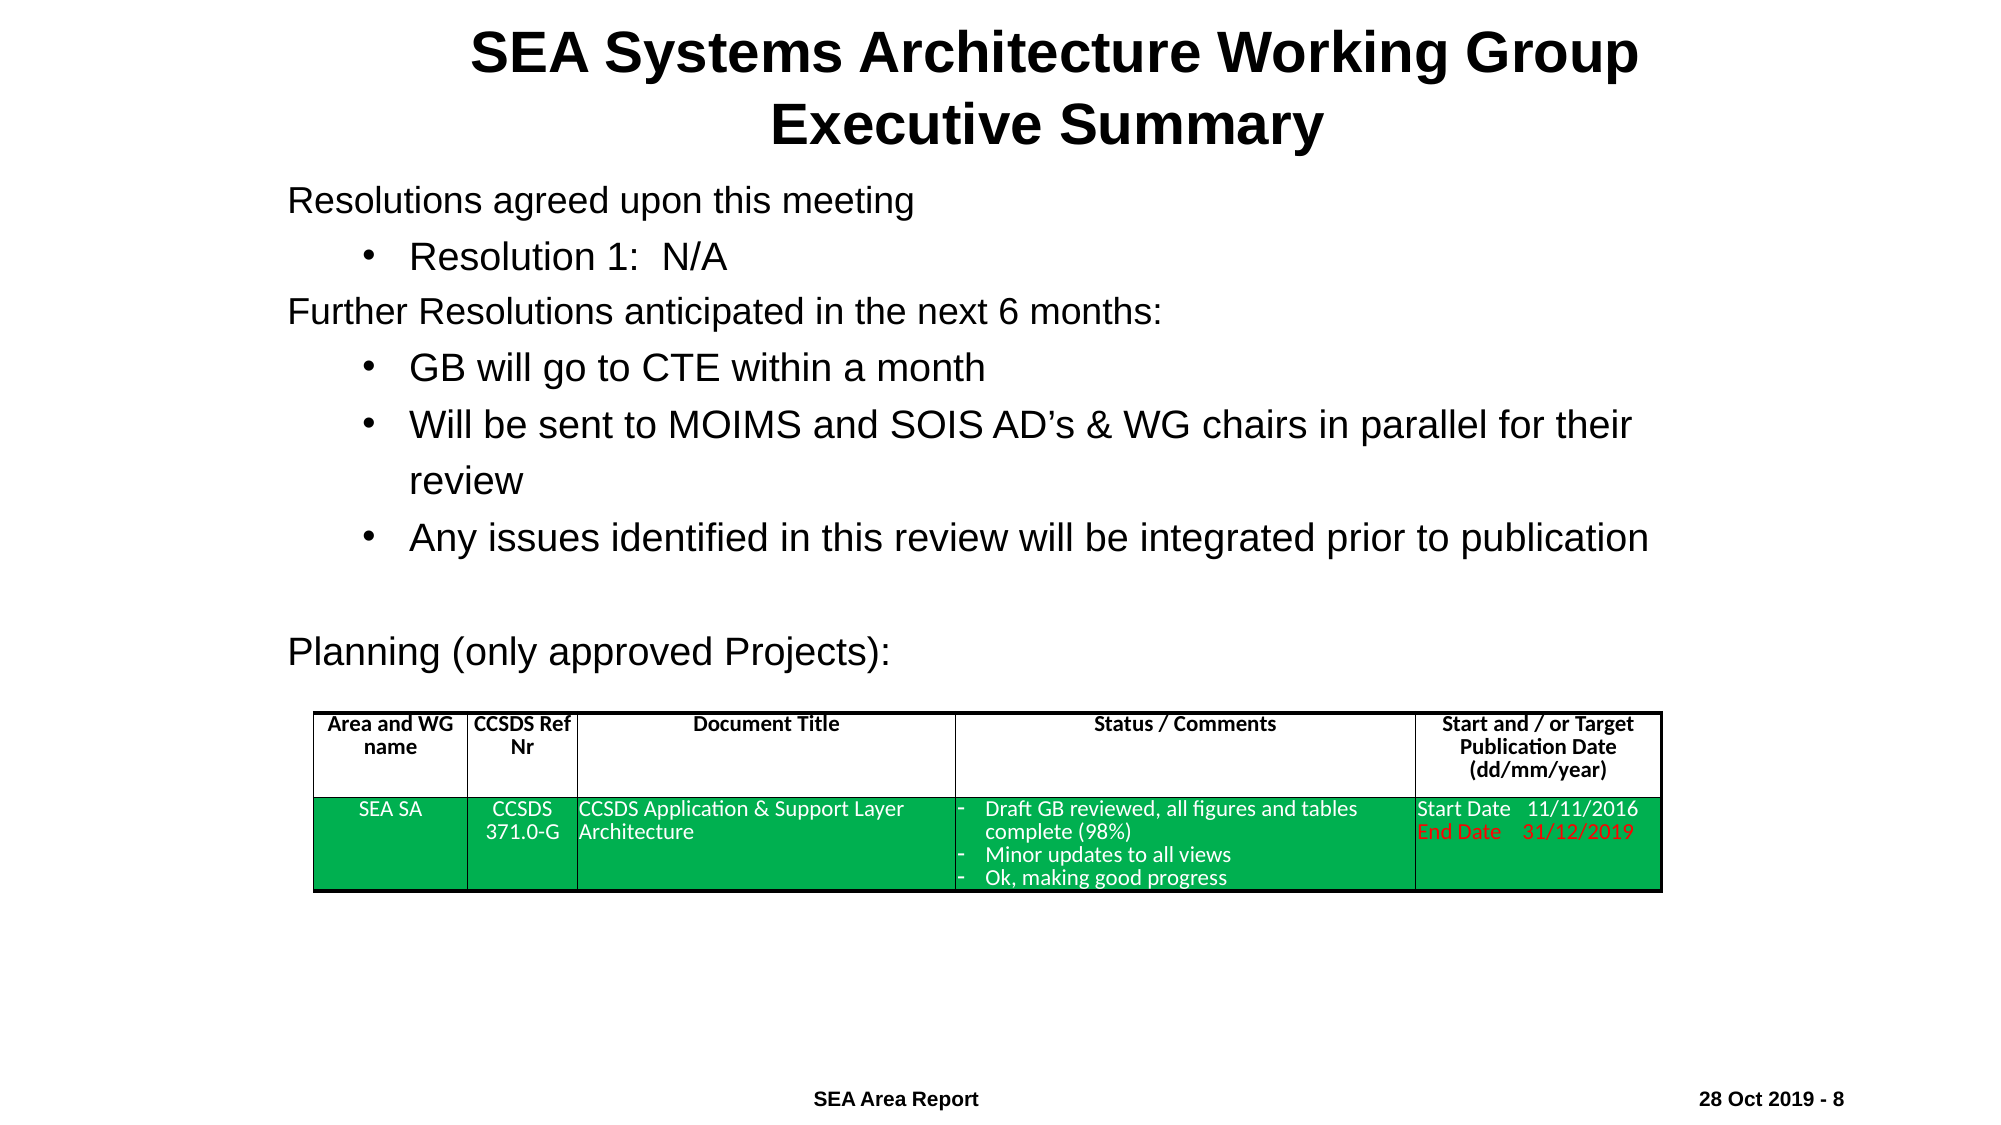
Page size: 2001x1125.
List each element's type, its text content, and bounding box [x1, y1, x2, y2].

table_header Area and WG name [314, 715, 467, 797]
table_header Start and / or Target Publication Date (dd/mm/year) [1416, 715, 1660, 797]
table_cell Start Date 11/11/2016 End Date 31/12/2019 [1416, 798, 1660, 889]
table_cell CCSDS Application & Support Layer Architecture [578, 798, 955, 889]
table_header Document Title [578, 715, 955, 797]
table_cell SEA SA [314, 798, 467, 889]
text_box Resolutions agreed upon this meeting Resolution 1: N/A Further Resolutions anticipated in the next 6 months: GB will go to CTE within a month Will be sent to MOIMS and SOIS AD’s & WG chairs in parallel for their review Any issues identified in this review will be integrated prior to publication Planning (only approved Projects): [279, 159, 1735, 1086]
text_box SEA Systems Architecture Working Group Executive Summary [300, 14, 1737, 134]
table_header Status / Comments [956, 715, 1415, 797]
table_cell CCSDS 371.0-G [468, 798, 577, 889]
table_cell Draft GB reviewed, all figures and tables complete (98%) Minor updates to all views Ok, making good progress [956, 798, 1415, 889]
table_header CCSDS Ref Nr [468, 715, 577, 797]
